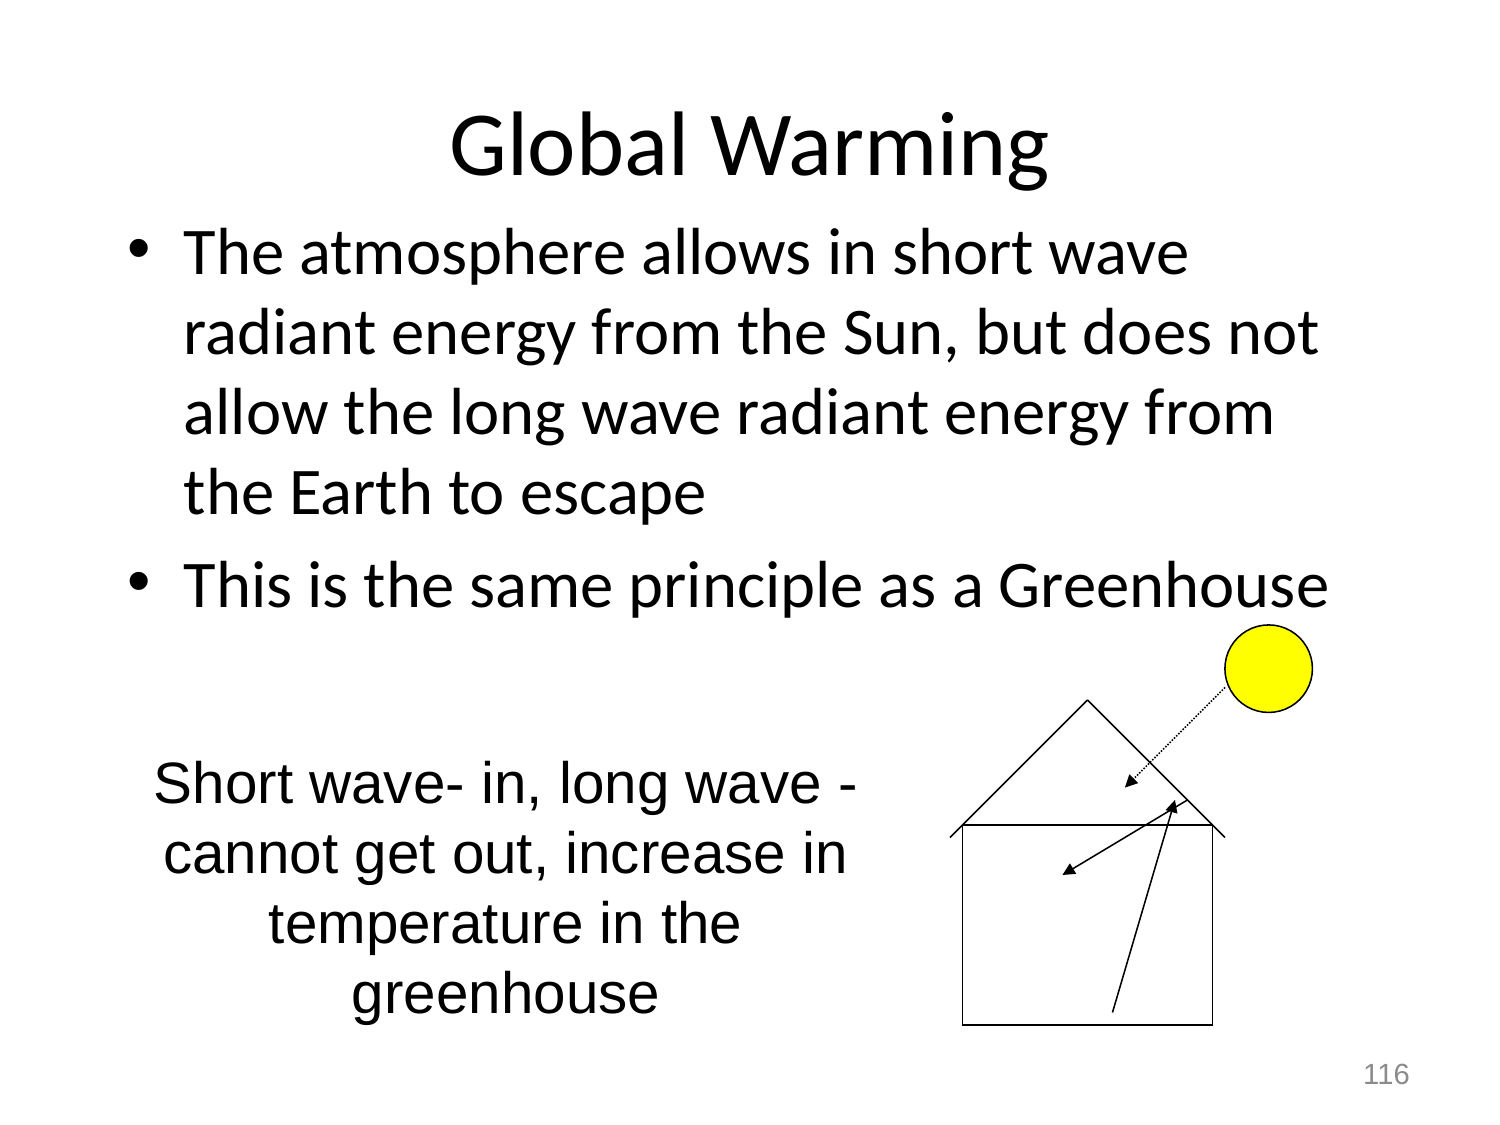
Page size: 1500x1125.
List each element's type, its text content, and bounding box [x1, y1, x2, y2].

list The atmosphere allows in short wave radiant energy from the Sun, but does not allow the long wave radiant energy from the Earth to escape This is the same principle as a Greenhouse [112, 200, 1388, 713]
text_box Short wave- in, long wave - cannot get out, increase in temperature in the greenhouse [99, 737, 913, 1033]
slide_number 116 [1074, 1042, 1425, 1103]
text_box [949, 624, 1313, 1026]
title Global Warming [75, 45, 1425, 233]
